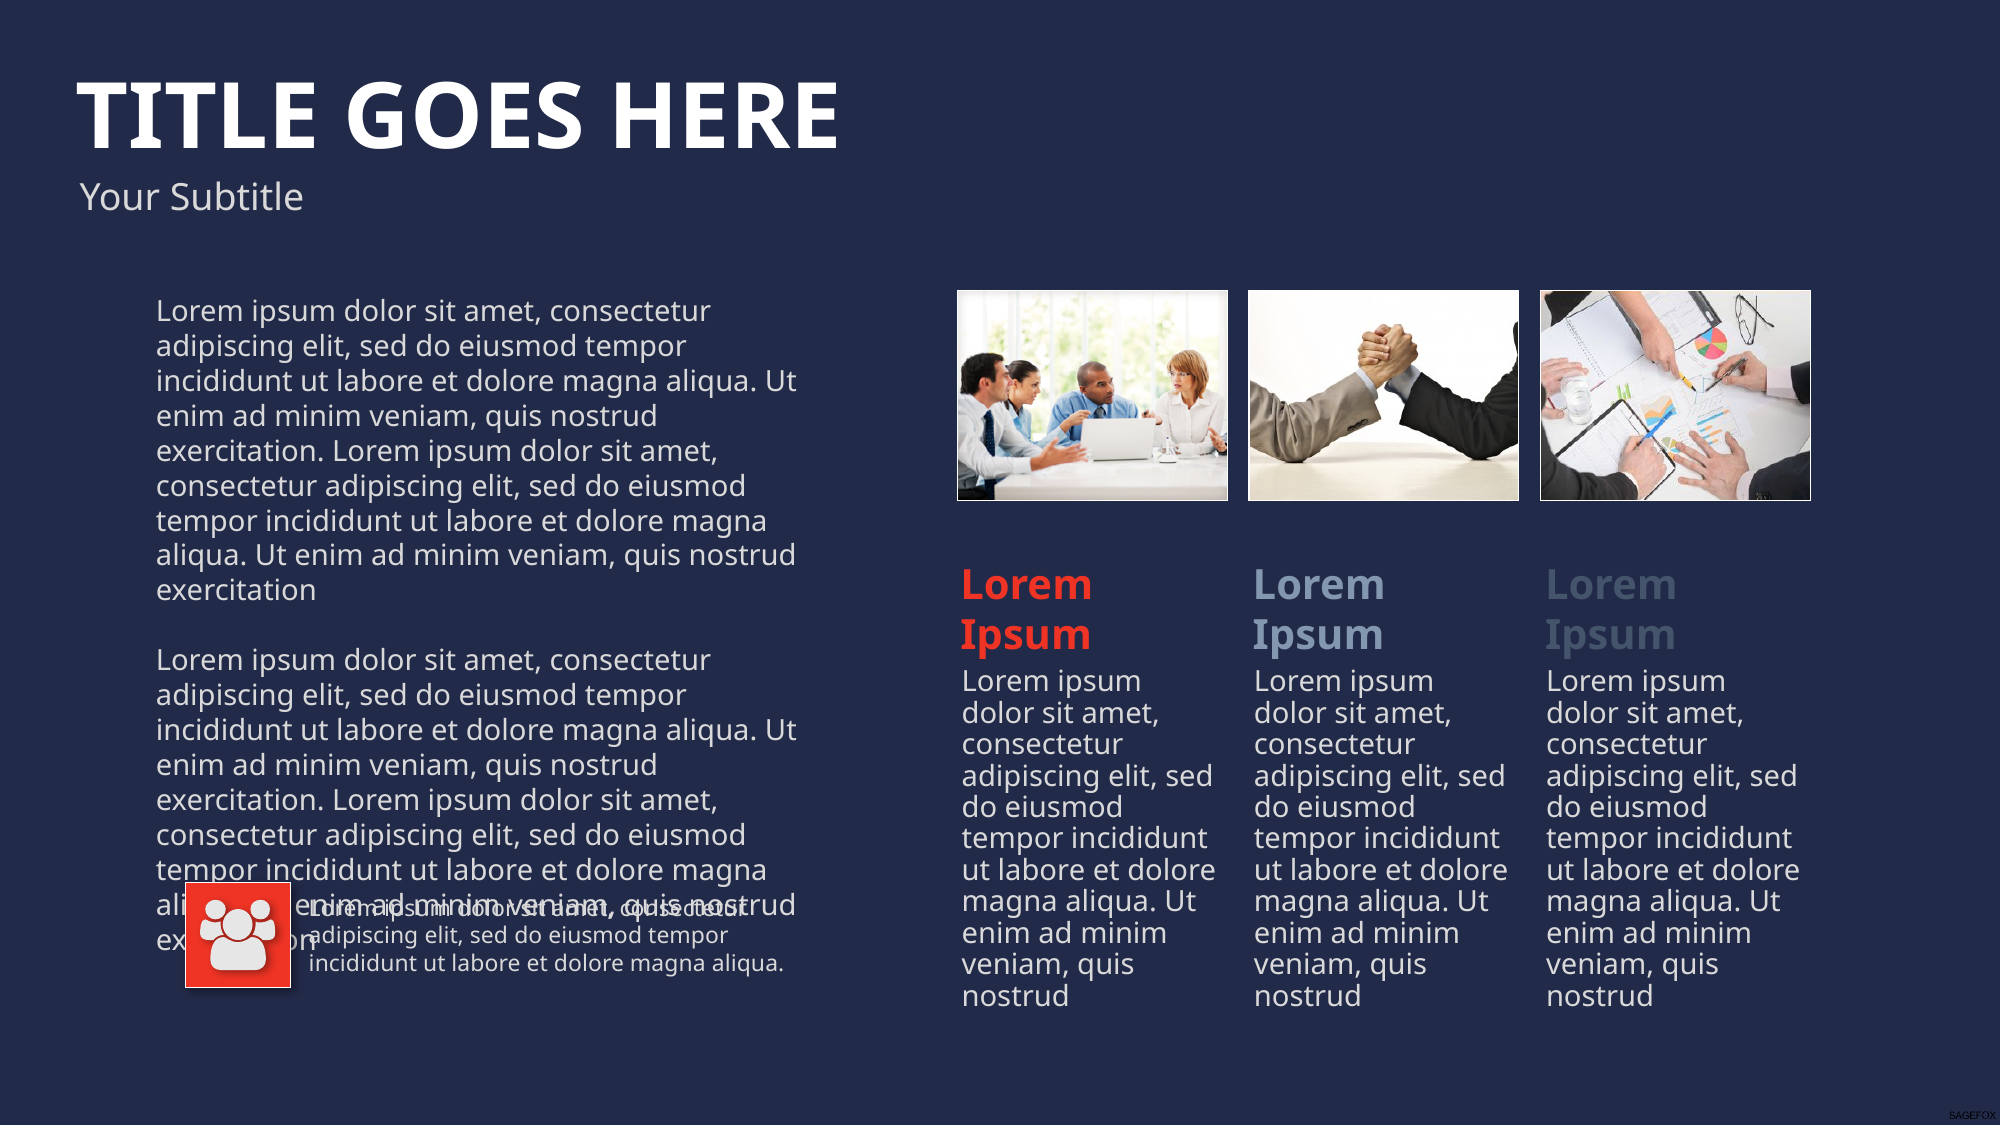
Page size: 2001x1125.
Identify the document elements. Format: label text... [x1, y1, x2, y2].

picture [1925, 1102, 2000, 1123]
text_box Lorem ipsum dolor sit amet, consectetur adipiscing elit, sed do eiusmod tempor incididunt ut labore et dolore magna aliqua. [308, 893, 788, 976]
text_box [1540, 290, 1812, 502]
text_box Lorem ipsum dolor sit amet, consectetur adipiscing elit, sed do eiusmod tempor incididunt ut labore et dolore magna aliqua. Ut enim ad minim veniam, quis nostrud exercitation. Lorem ipsum dolor sit amet, consectetur adipiscing elit, sed do eiusmod tempor incididunt ut labore et dolore magna aliqua. Ut enim ad minim veniam, quis nostrud exercitation Lorem ipsum dolor sit amet, consectetur adipiscing elit, sed do eiusmod tempor incididunt ut labore et dolore magna aliqua. Ut enim ad minim veniam, quis nostrud exercitation. Lorem ipsum dolor sit amet, consectetur adipiscing elit, sed do eiusmod tempor incididunt ut labore et dolore magna aliqua. Ut enim ad minim veniam, quis nostrud exercitation [141, 284, 816, 1044]
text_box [60, 49, 1020, 227]
text_box [1248, 290, 1520, 502]
text_box [956, 290, 1228, 502]
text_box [945, 550, 1223, 1000]
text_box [1530, 550, 1807, 1000]
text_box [1237, 550, 1515, 1000]
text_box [185, 882, 291, 988]
